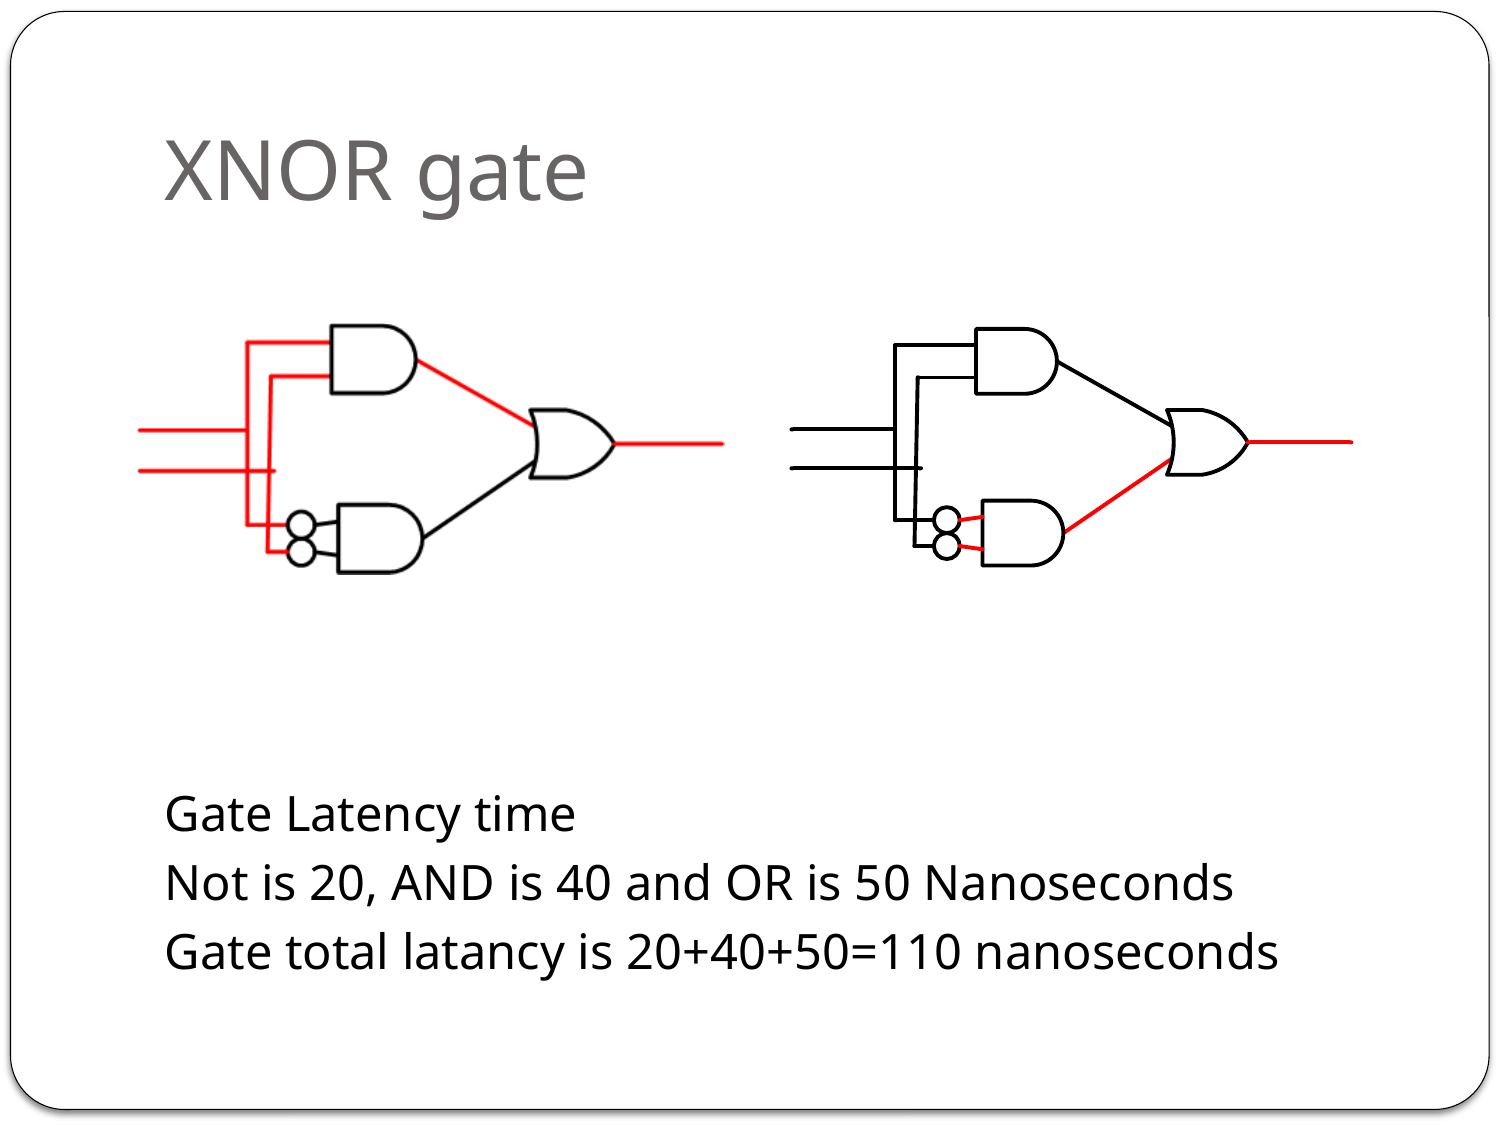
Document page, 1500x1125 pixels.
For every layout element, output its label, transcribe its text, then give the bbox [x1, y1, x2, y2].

picture [137, 322, 726, 575]
picture [787, 324, 1356, 570]
list Gate Latency time Not is 20, AND is 40 and OR is 50 Nanoseconds Gate total latancy is 20+40+50=110 nanoseconds [150, 774, 1425, 988]
title XNOR gate [150, 45, 1425, 233]
